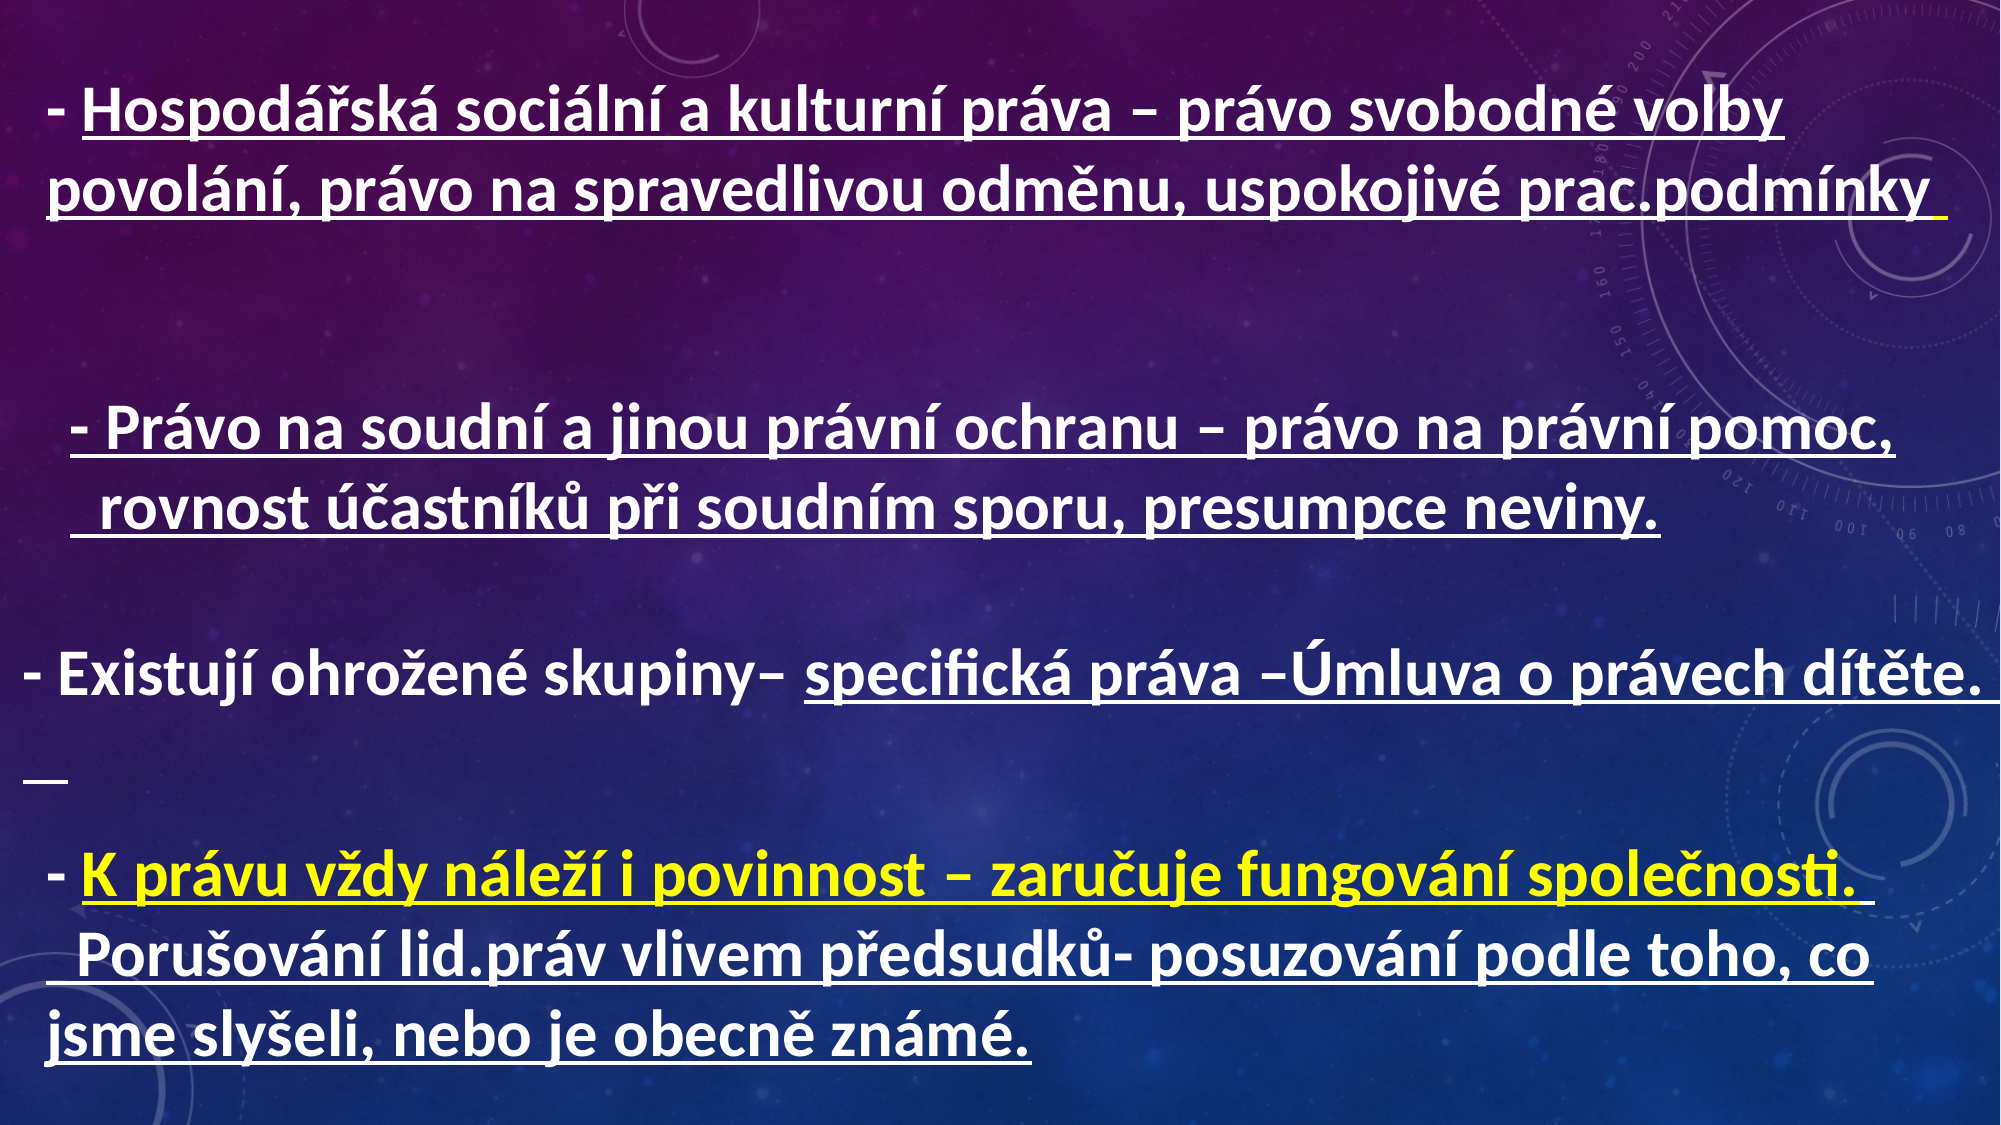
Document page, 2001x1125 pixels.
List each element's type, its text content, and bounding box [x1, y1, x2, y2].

text_box - Právo na soudní a jinou právní ochranu – právo na právní pomoc, rovnost účastníků při soudním sporu, presumpce neviny. [54, 375, 2000, 551]
text_box - Hospodářská sociální a kulturní práva – právo svobodné volby povolání, právo na spravedlivou odměnu, uspokojivé prac.podmínky [31, 57, 1981, 233]
picture [0, 0, 2001, 1125]
text_box - Existují ohrožené skupiny– specifická práva –Úmluva o právech dítěte. [7, 621, 2000, 797]
text_box - K právu vždy náleží i povinnost – zaručuje fungování společnosti. Porušování lid.práv vlivem předsudků- posuzování podle toho, co jsme slyšeli, nebo je obecně známé. [31, 822, 1981, 1077]
